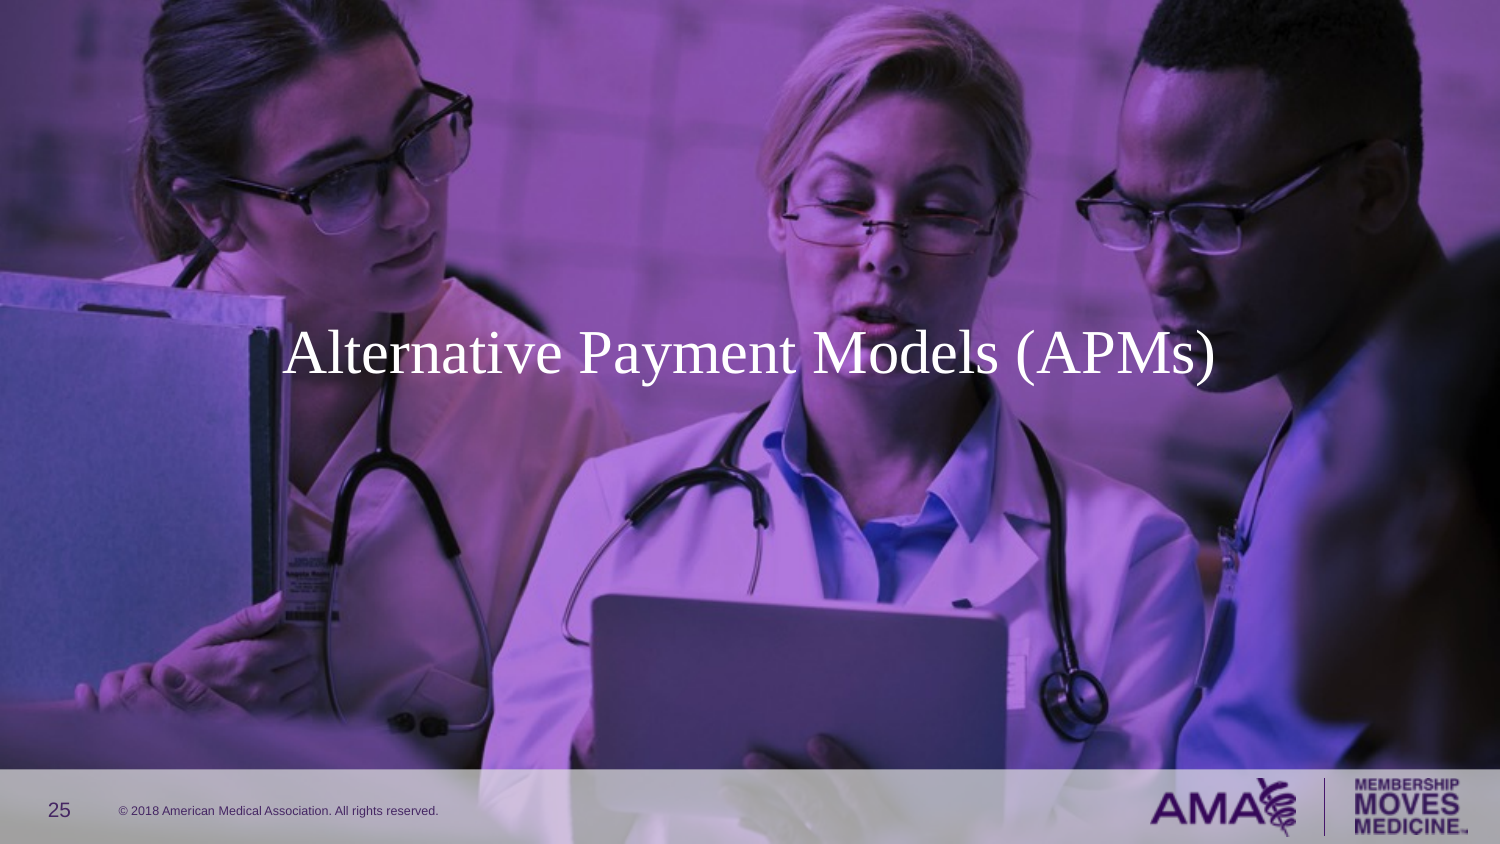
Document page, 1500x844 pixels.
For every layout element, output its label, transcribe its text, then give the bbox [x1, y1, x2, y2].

picture [1150, 778, 1296, 837]
slide_number 25 [32, 786, 185, 832]
picture [0, 0, 1500, 769]
picture [1355, 778, 1468, 835]
title Alternative Payment Models (APMs) [66, 184, 1434, 514]
